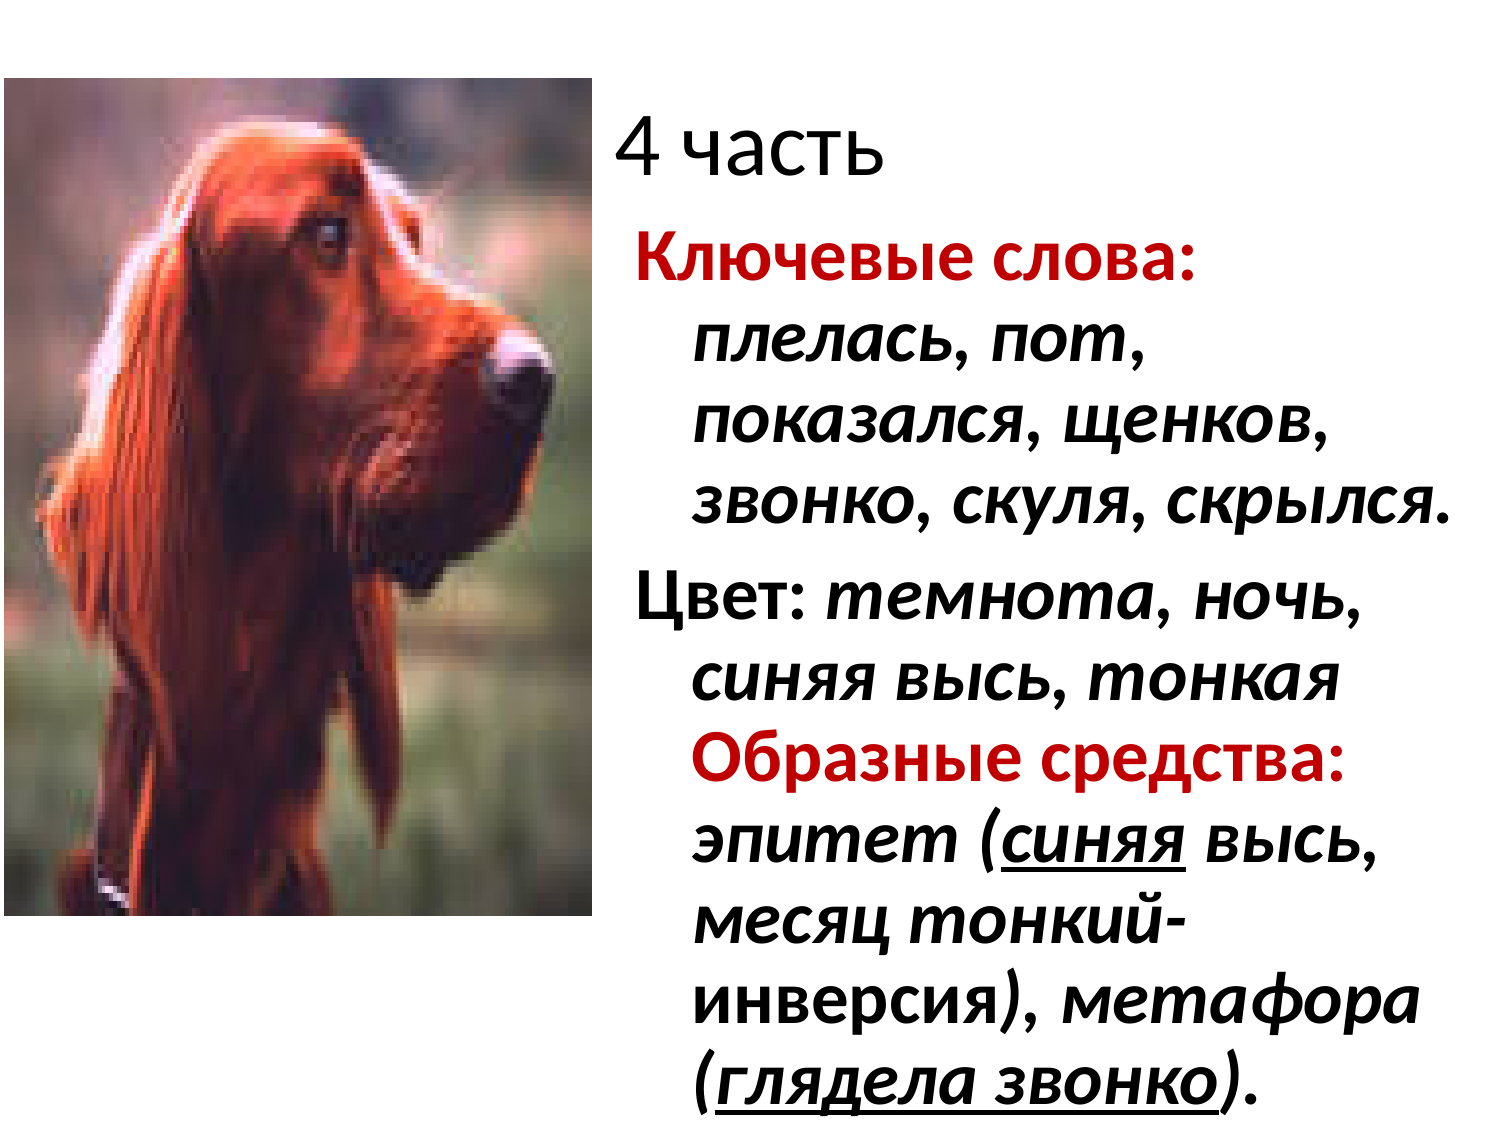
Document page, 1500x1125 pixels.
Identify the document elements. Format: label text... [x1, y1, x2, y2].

list Ключевые слова: плелась, пот, показался, щенков, звонко, скуля, скрылся. Цвет: темнота, ночь, синяя высь, тонкая Образные средства: эпитет (синяя высь, месяц тонкий- инверсия), метафора (глядела звонко). [620, 208, 1500, 1125]
picture [3, 77, 592, 916]
title 4 часть [75, 45, 1425, 233]
